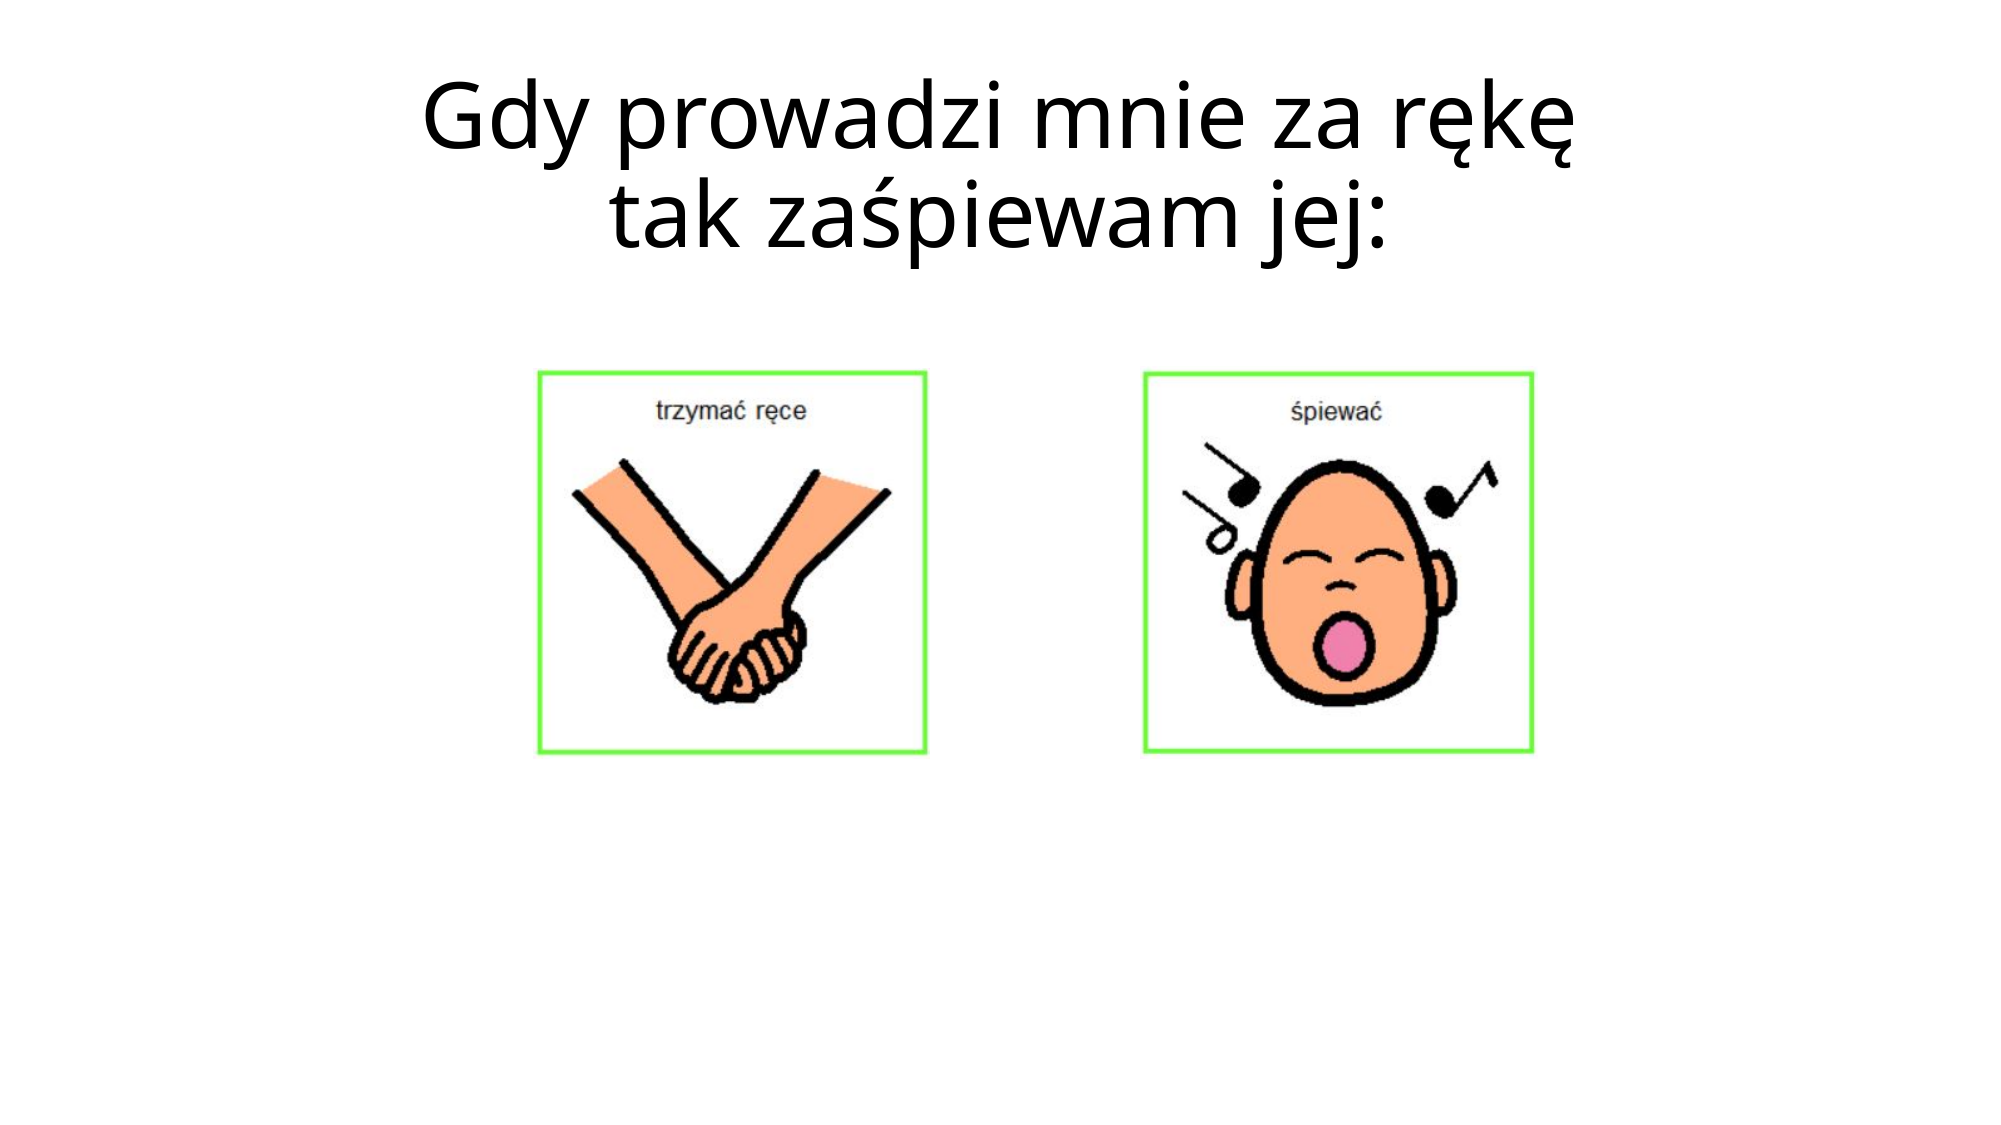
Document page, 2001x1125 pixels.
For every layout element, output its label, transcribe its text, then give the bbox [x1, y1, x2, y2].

picture [533, 368, 930, 759]
picture [1140, 366, 1538, 759]
title Gdy prowadzi mnie za rękę tak zaśpiewam jej: [137, 59, 1863, 278]
